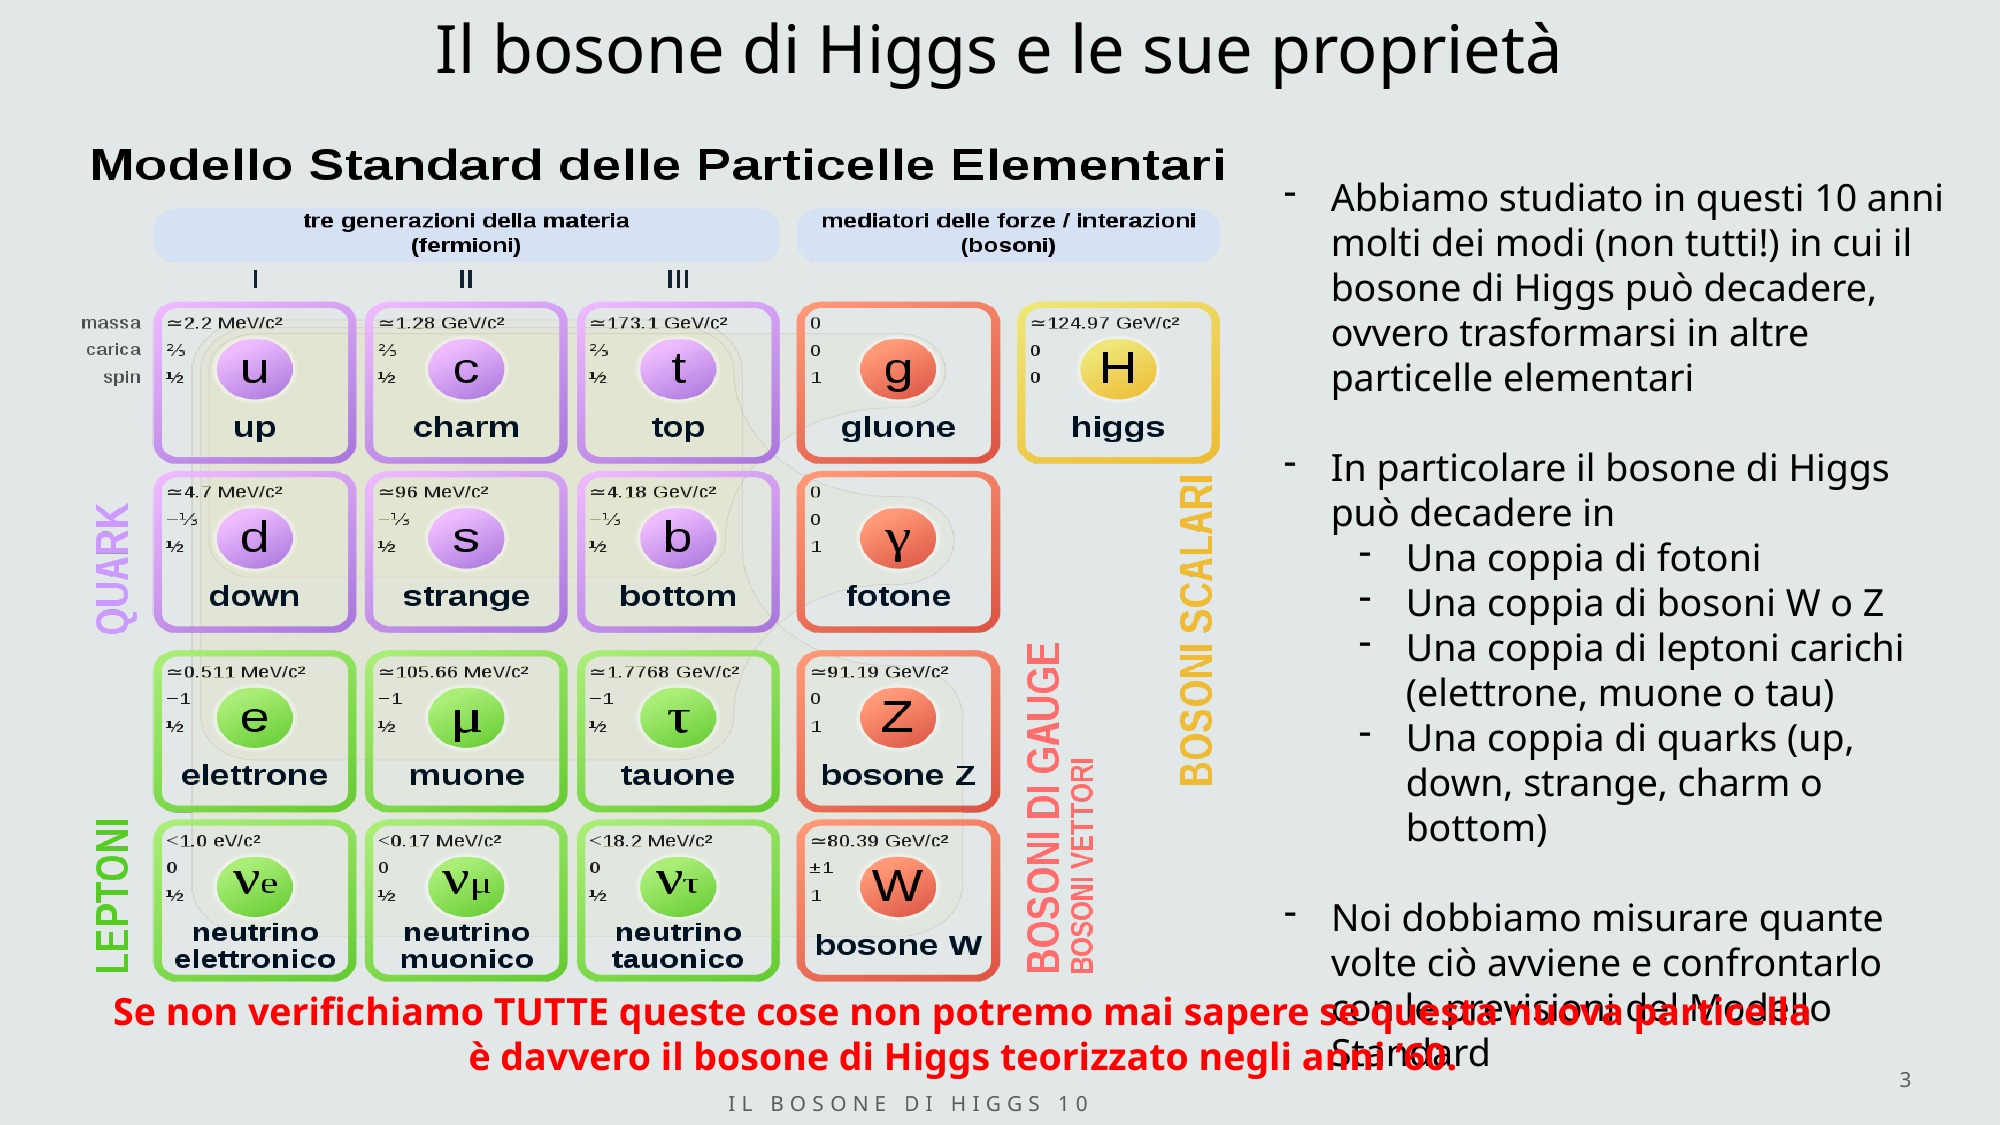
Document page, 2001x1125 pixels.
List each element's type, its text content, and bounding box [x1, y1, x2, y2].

footer Il bosone di Higgs 10 anni dopo [452, 1064, 1549, 1125]
text_box Abbiamo studiato in questi 10 anni molti dei modi (non tutti!) in cui il bosone di Higgs può decadere, ovvero trasformarsi in altre particelle elementari In particolare il bosone di Higgs può decadere in Una coppia di fotoni Una coppia di bosoni W o Z Una coppia di leptoni carichi (elettrone, muone o tau) Una coppia di quarks (up, down, strange, charm o bottom) Noi dobbiamo misurare quante volte ciò avviene e confrontarlo con le previsioni del Modello Standard [1269, 166, 1970, 1082]
slide_number 3 [1637, 1042, 1927, 1119]
title Il bosone di Higgs e le sue proprietà [162, 0, 1838, 94]
text_box Se non verifichiamo TUTTE queste cose non potremo mai sapere se questa nuova particella è davvero il bosone di Higgs teorizzato negli anni ’60. [89, 980, 1838, 1086]
picture [69, 115, 1246, 1015]
